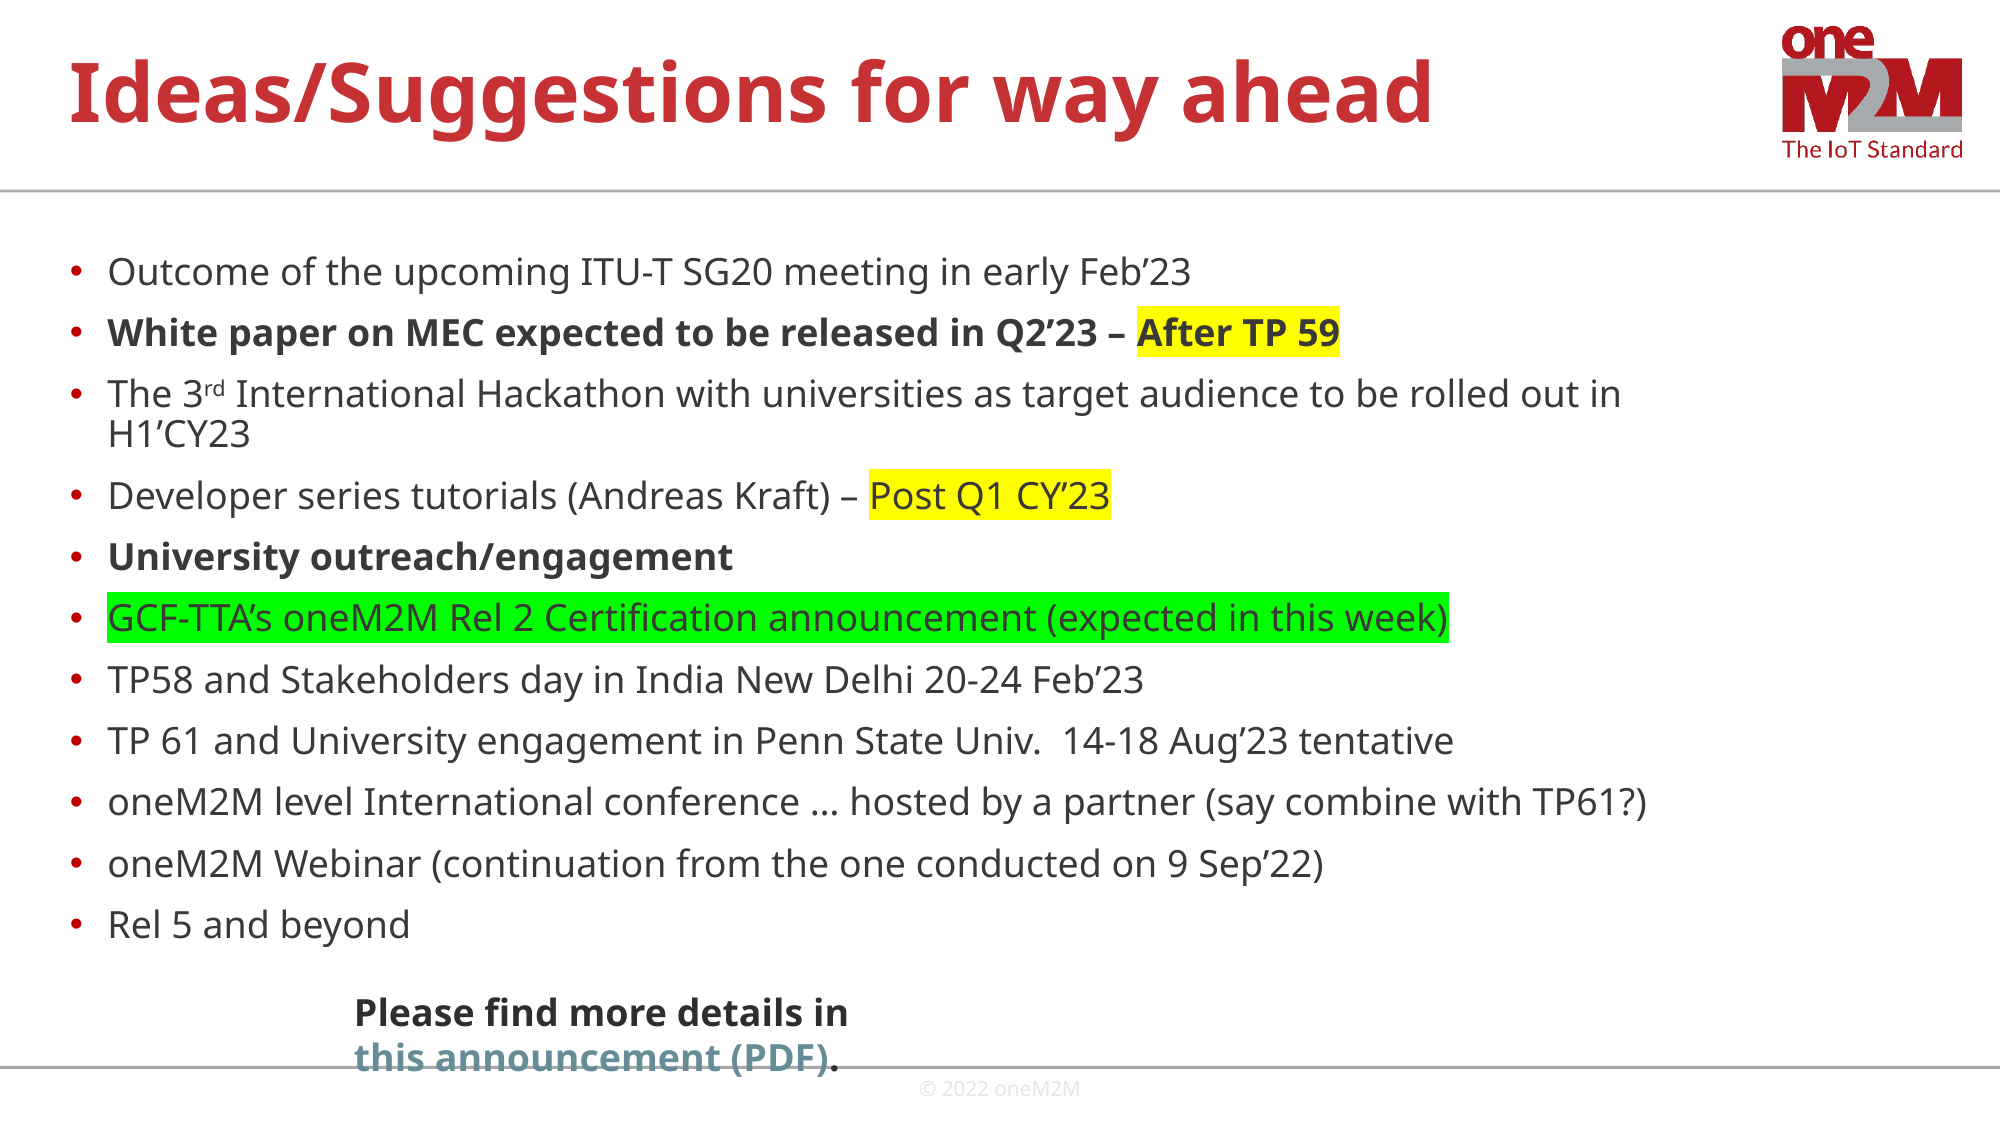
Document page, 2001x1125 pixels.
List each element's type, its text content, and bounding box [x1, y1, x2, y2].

title Ideas/Suggestions for way ahead [54, 0, 1461, 193]
text_box Please find more details in this announcement (PDF). [339, 982, 1340, 1093]
picture [1772, 17, 1971, 166]
footer © 2022 oneM2M [662, 1093, 1338, 1103]
list Outcome of the upcoming ITU-T SG20 meeting in early Feb’23 White paper on MEC expected to be released in Q2’23 – After TP 59 The 3rd International Hackathon with universities as target audience to be rolled out in H1’CY23 Developer series tutorials (Andreas Kraft) – Post Q1 CY’23 University outreach/engagement GCF-TTA’s oneM2M Rel 2 Certification announcement (expected in this week) TP58 and Stakeholders day in India New Delhi 20-24 Feb’23 TP 61 and University engagement in Penn State Univ. 14-18 Aug’23 tentative oneM2M level International conference … hosted by a partner (say combine with TP61?) oneM2M Webinar (continuation from the one conducted on 9 Sep’22) Rel 5 and beyond [54, 245, 1780, 959]
